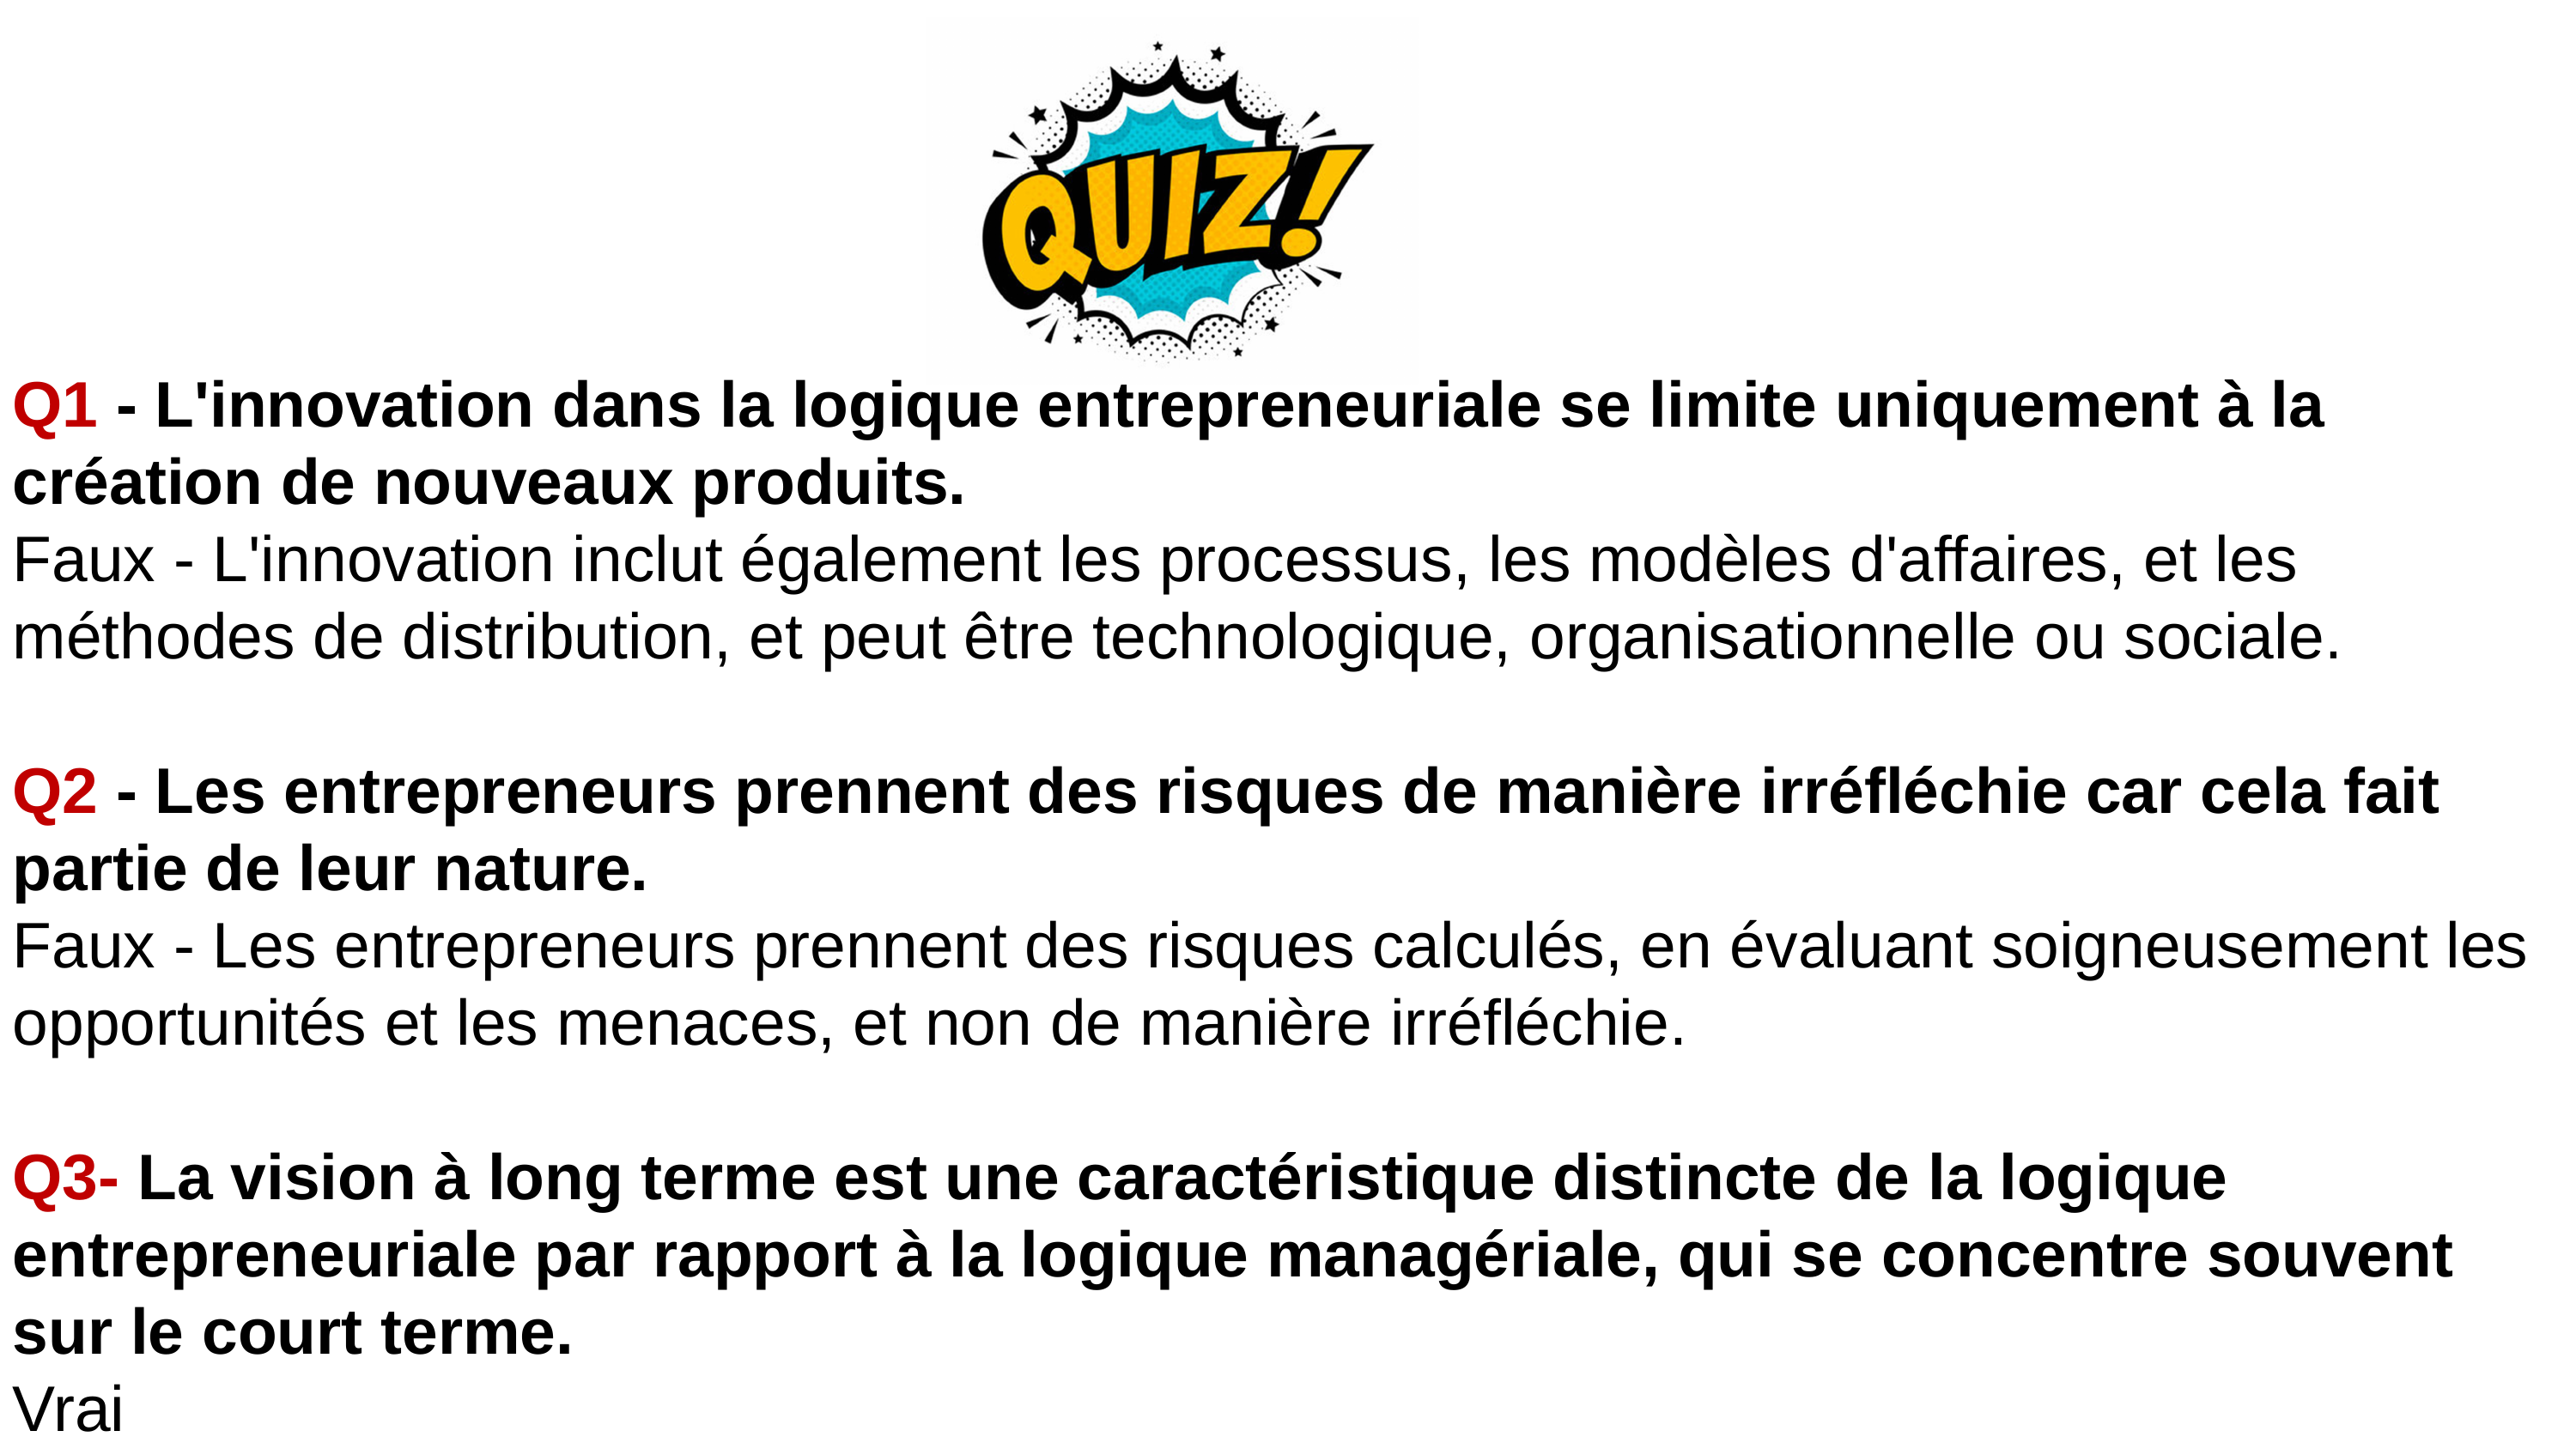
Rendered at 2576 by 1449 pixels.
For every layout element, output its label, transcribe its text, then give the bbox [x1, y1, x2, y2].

picture [926, 17, 1419, 385]
text_box Q1 - L'innovation dans la logique entrepreneuriale se limite uniquement à la création de nouveaux produits. Faux - L'innovation inclut également les processus, les modèles d'affaires, et les méthodes de distribution, et peut être technologique, organisationnelle ou sociale. Q2 - Les entrepreneurs prennent des risques de manière irréfléchie car cela fait partie de leur nature. Faux - Les entrepreneurs prennent des risques calculés, en évaluant soigneusement les opportunités et les menaces, et non de manière irréfléchie. Q3- La vision à long terme est une caractéristique distincte de la logique entrepreneuriale par rapport à la logique managériale, qui se concentre souvent sur le court terme. Vrai [0, 356, 2576, 1449]
